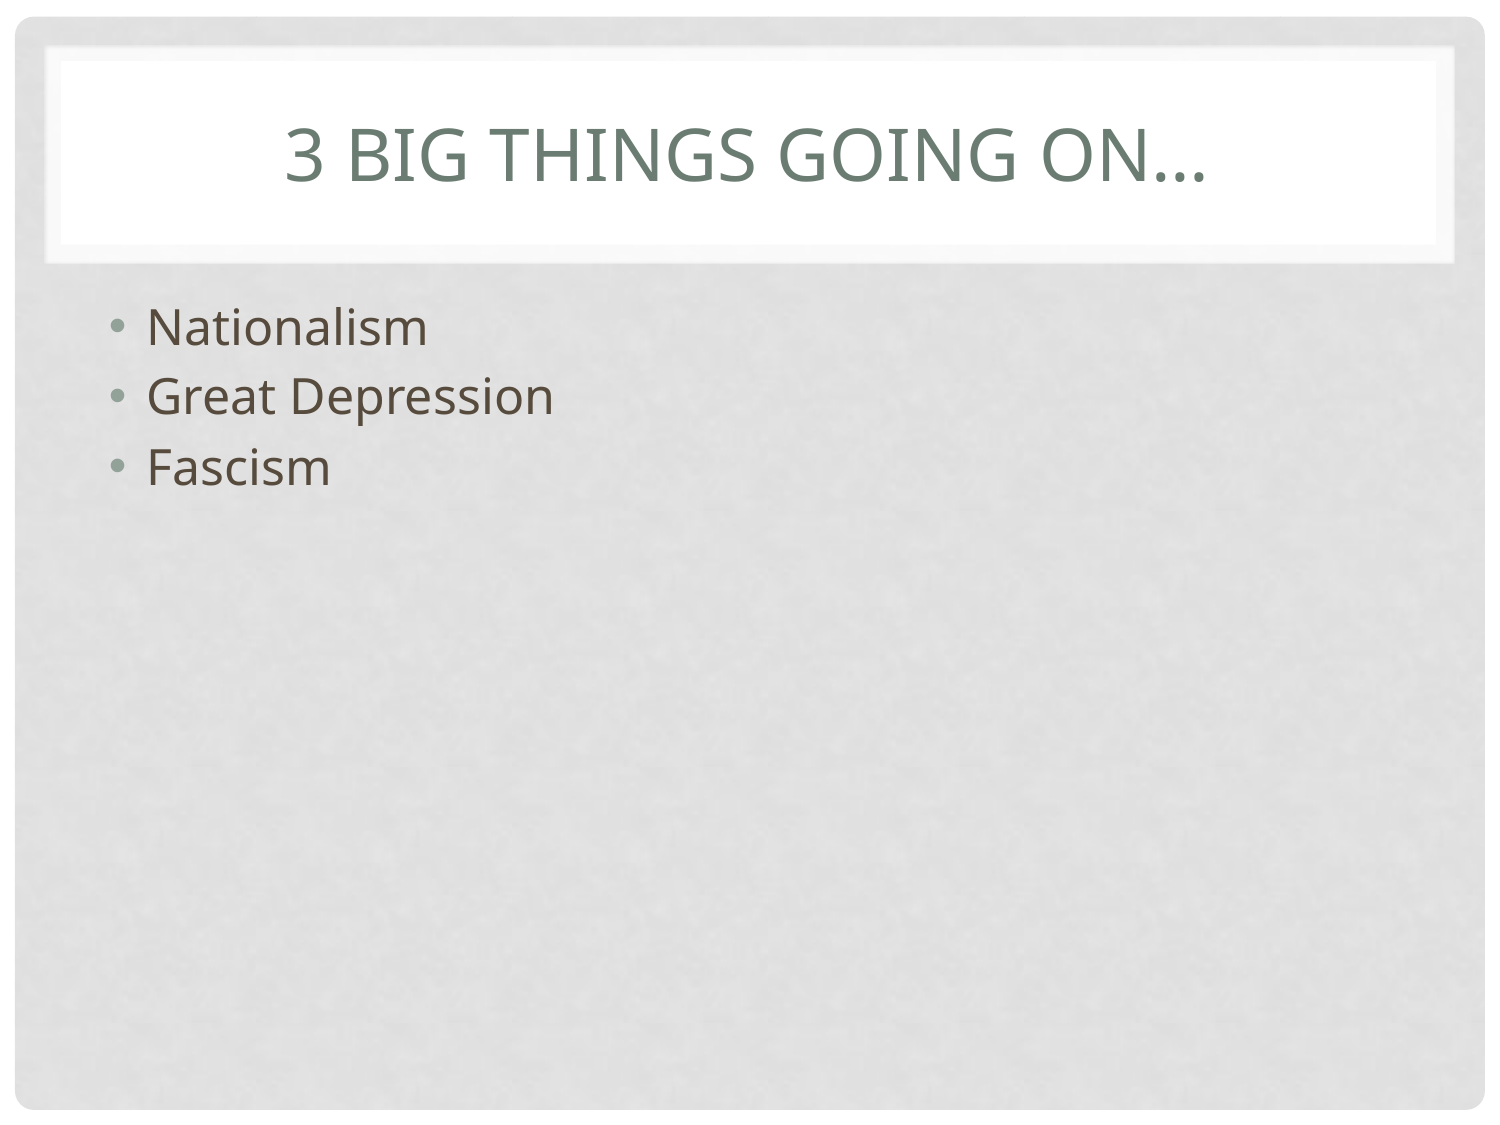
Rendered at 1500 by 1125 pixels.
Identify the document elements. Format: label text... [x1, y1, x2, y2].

title 3 Big Things Going On… [69, 66, 1425, 238]
list Nationalism Great Depression Fascism [75, 287, 1425, 1005]
